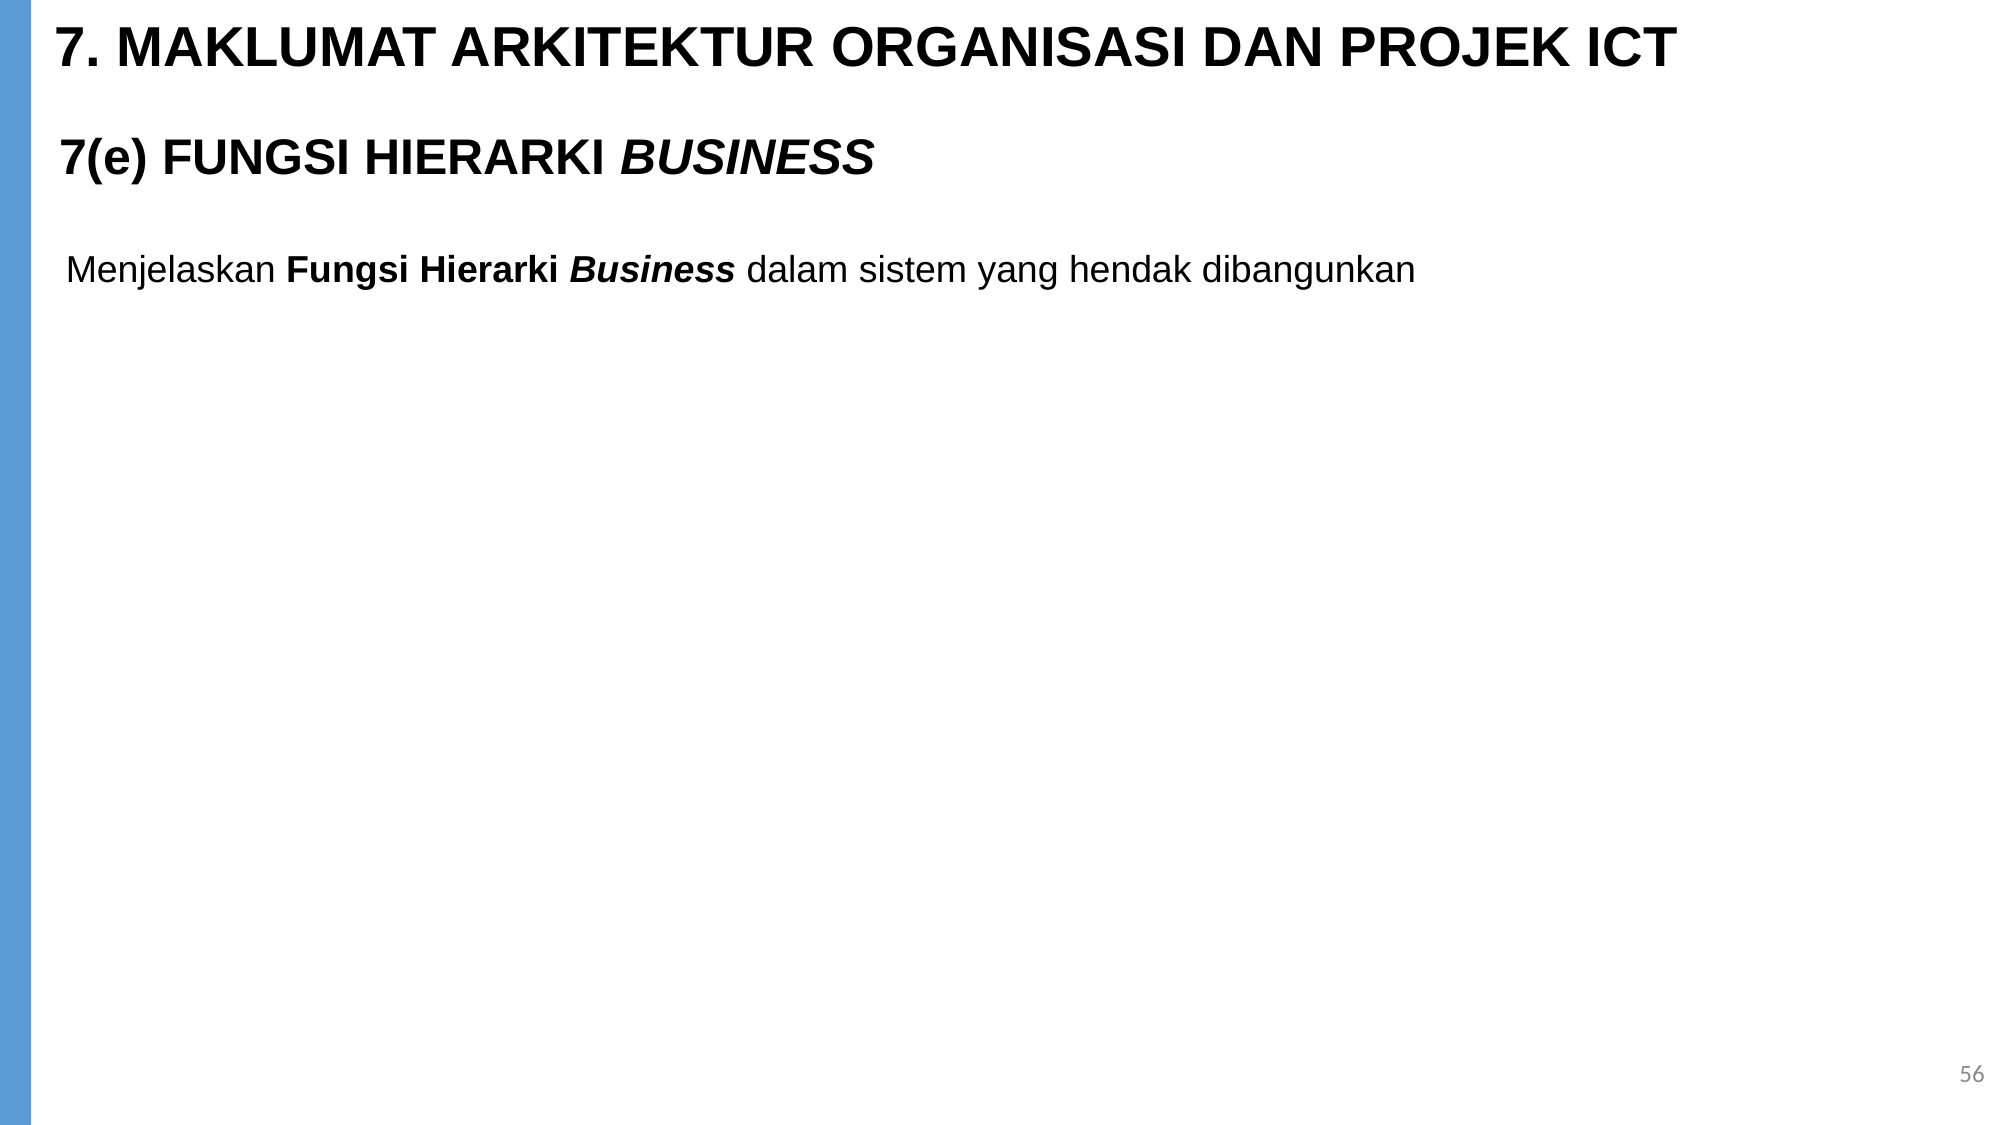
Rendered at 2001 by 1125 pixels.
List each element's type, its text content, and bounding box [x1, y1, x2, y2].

text_box Menjelaskan Fungsi Hierarki Business dalam sistem yang hendak dibangunkan [50, 237, 1838, 462]
text_box 56 [1549, 1042, 2000, 1103]
text_box 7(e) FUNGSI HIERARKI BUSINESS [50, 120, 1950, 238]
text_box 7. MAKLUMAT ARKITEKTUR ORGANISASI DAN PROJEK ICT [39, 2, 1693, 85]
